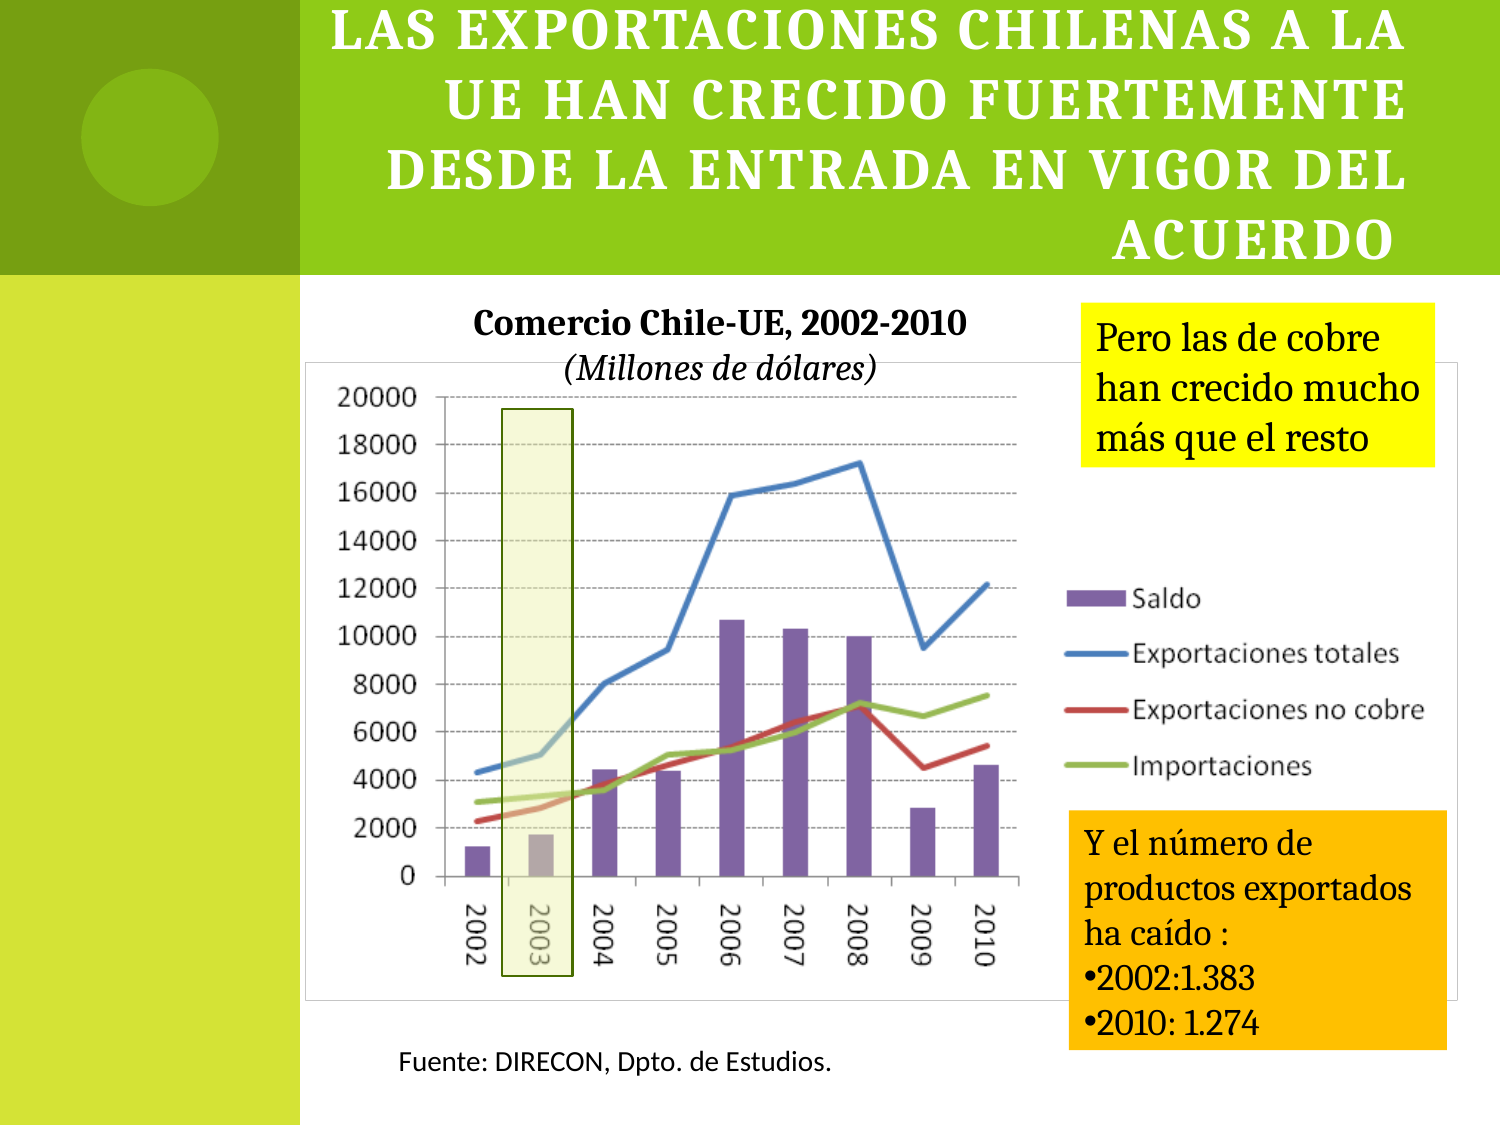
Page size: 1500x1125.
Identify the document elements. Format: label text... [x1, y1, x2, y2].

text_box Comercio Chile-UE, 2002-2010 (Millones de dólares) [431, 290, 1010, 359]
title Las exportaciones chilenas a la UE han crecido fuertemente desde la entrada en vigor del acuerdo [301, 37, 1425, 225]
text_box Pero las de cobre han crecido mucho más que el resto [1080, 302, 1436, 359]
text_box Y el número de productos exportados ha caído : 2002:1.383 2010: 1.274 [1068, 1010, 1447, 1051]
text_box Fuente: DIRECON, Dpto. de Estudios. [383, 1034, 979, 1085]
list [304, 361, 1459, 1002]
